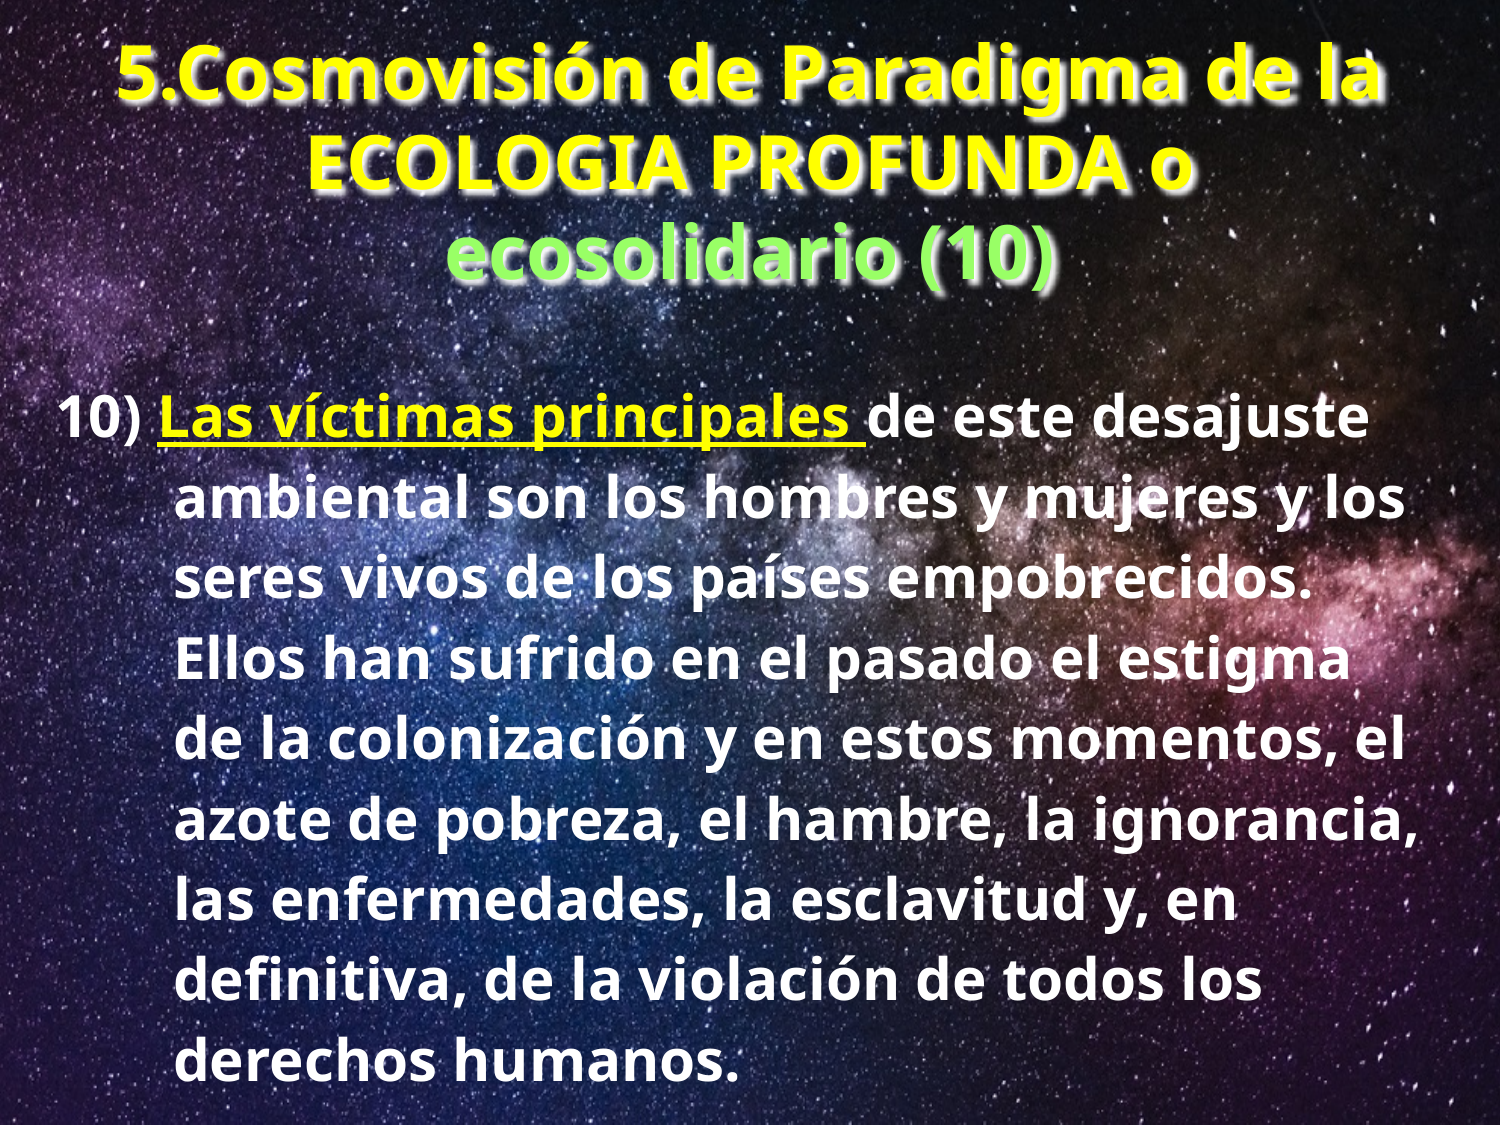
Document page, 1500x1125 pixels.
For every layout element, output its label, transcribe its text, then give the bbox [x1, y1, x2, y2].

picture [0, 0, 1500, 1125]
text_box 10) Las víctimas principales de este desajuste ambiental son los hombres y mujeres y los seres vivos de los países empobrecidos. Ellos han sufrido en el pasado el estigma de la colonización y en estos momentos, el azote de pobreza, el hambre, la ignorancia, las enfermedades, la esclavitud y, en definitiva, de la violación de todos los derechos humanos. [41, 361, 1447, 1101]
title 5.Cosmovisión de Paradigma de la ECOLOGIA PROFUNDA o ecosolidario (10) [75, 42, 1425, 278]
